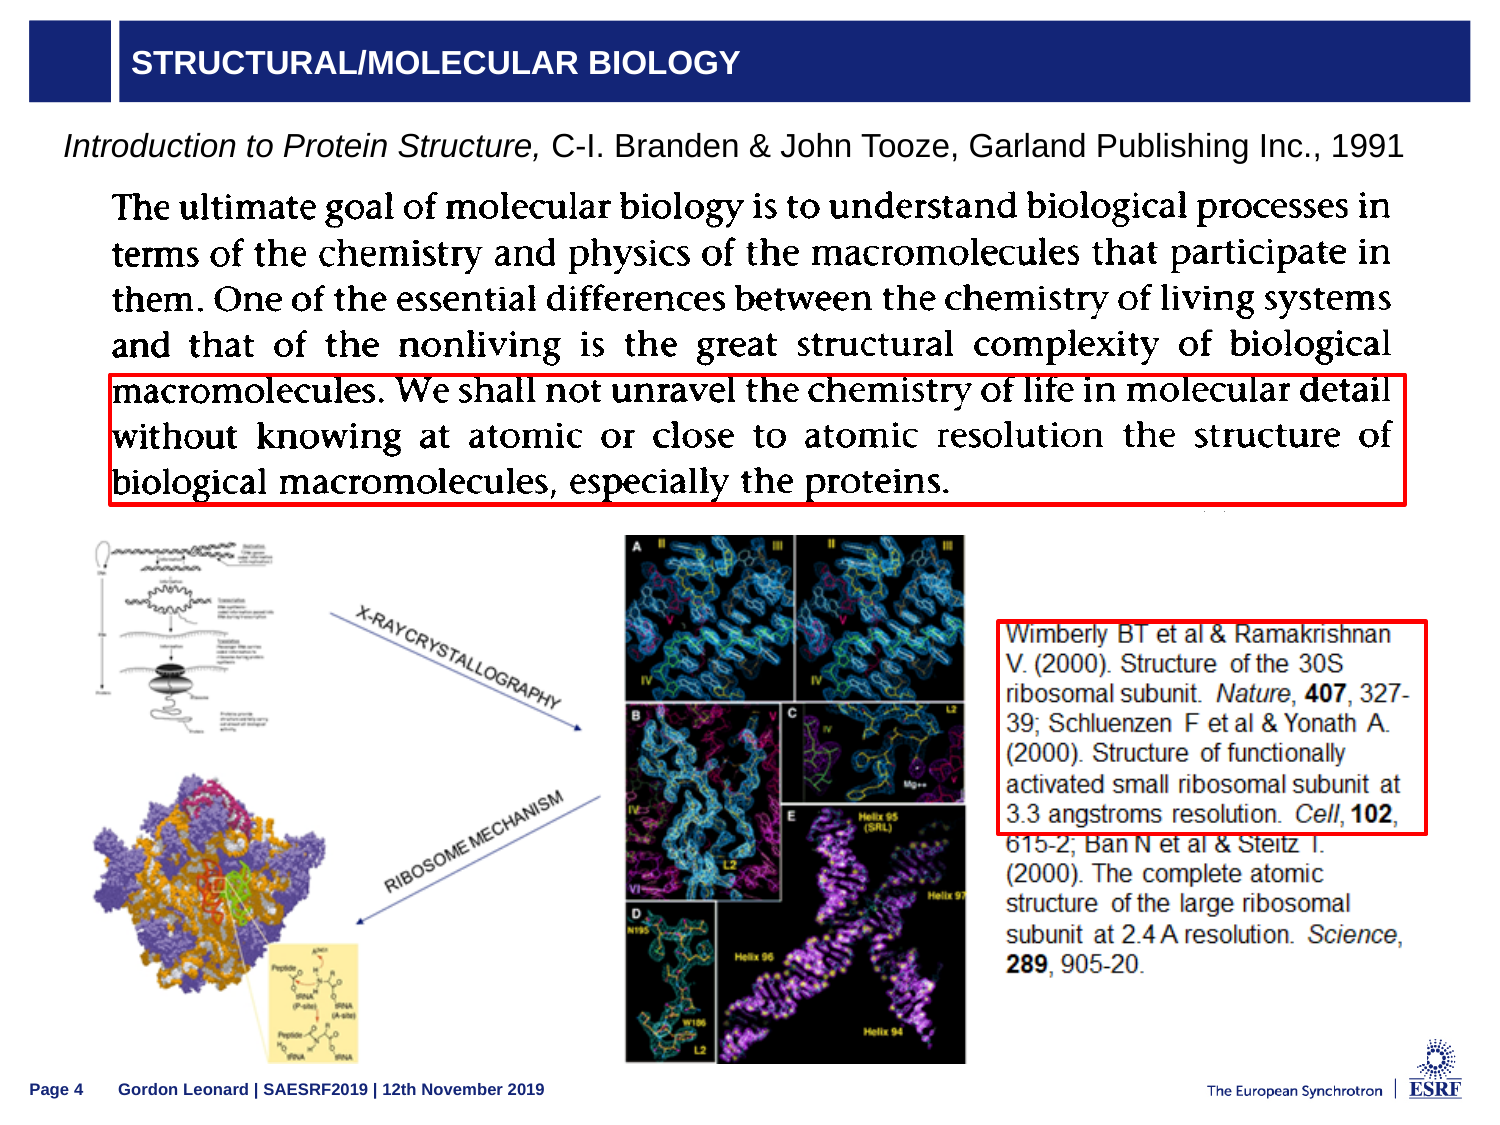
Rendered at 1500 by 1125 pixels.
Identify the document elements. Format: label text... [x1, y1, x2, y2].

footer Gordon Leonard | SAESRF2019 | 12th November 2019 [118, 1071, 1122, 1099]
picture [1175, 1018, 1500, 1125]
picture [109, 187, 1406, 513]
text_box Introduction to Protein Structure, C-I. Branden & John Tooze, Garland Publishing Inc., 1991 [24, 117, 1446, 172]
slide_number Page 4 [29, 1063, 98, 1099]
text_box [88, 535, 1427, 1064]
title Structural/Molecular Biology [119, 20, 1471, 103]
